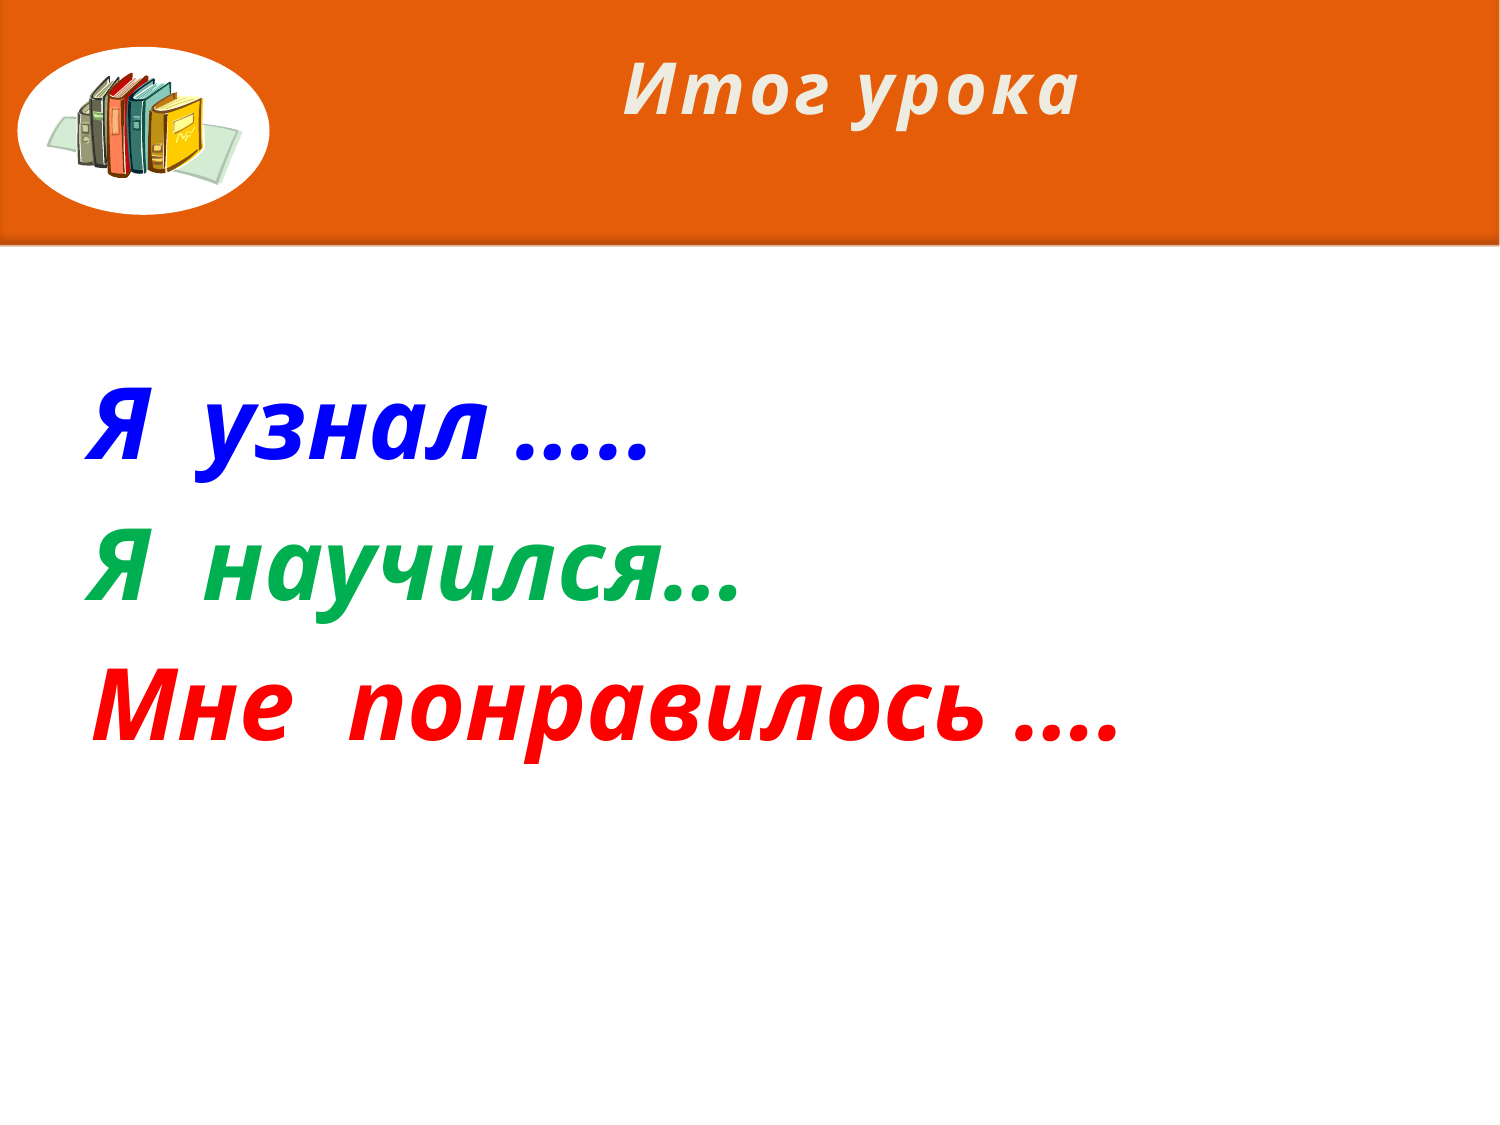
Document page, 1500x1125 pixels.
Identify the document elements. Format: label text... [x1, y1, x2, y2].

title Итог урока [281, 35, 1426, 223]
text_box [374, 264, 1125, 570]
picture [0, 0, 1500, 247]
list Я узнал ….. Я научился… Мне понравилось …. [74, 262, 1426, 1006]
